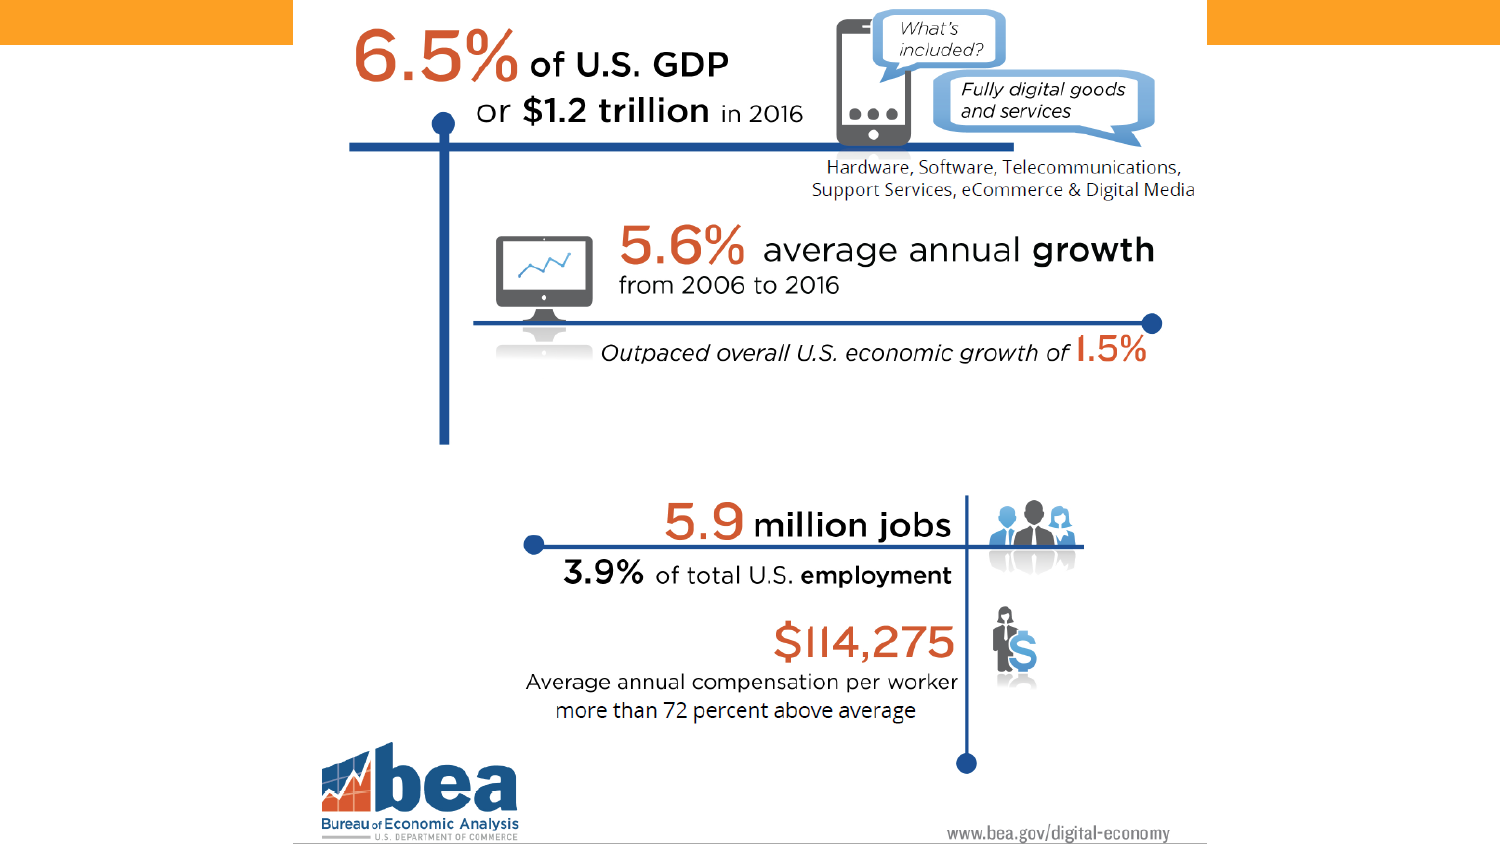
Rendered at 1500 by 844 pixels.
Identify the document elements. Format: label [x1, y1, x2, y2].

picture [292, 0, 1207, 844]
